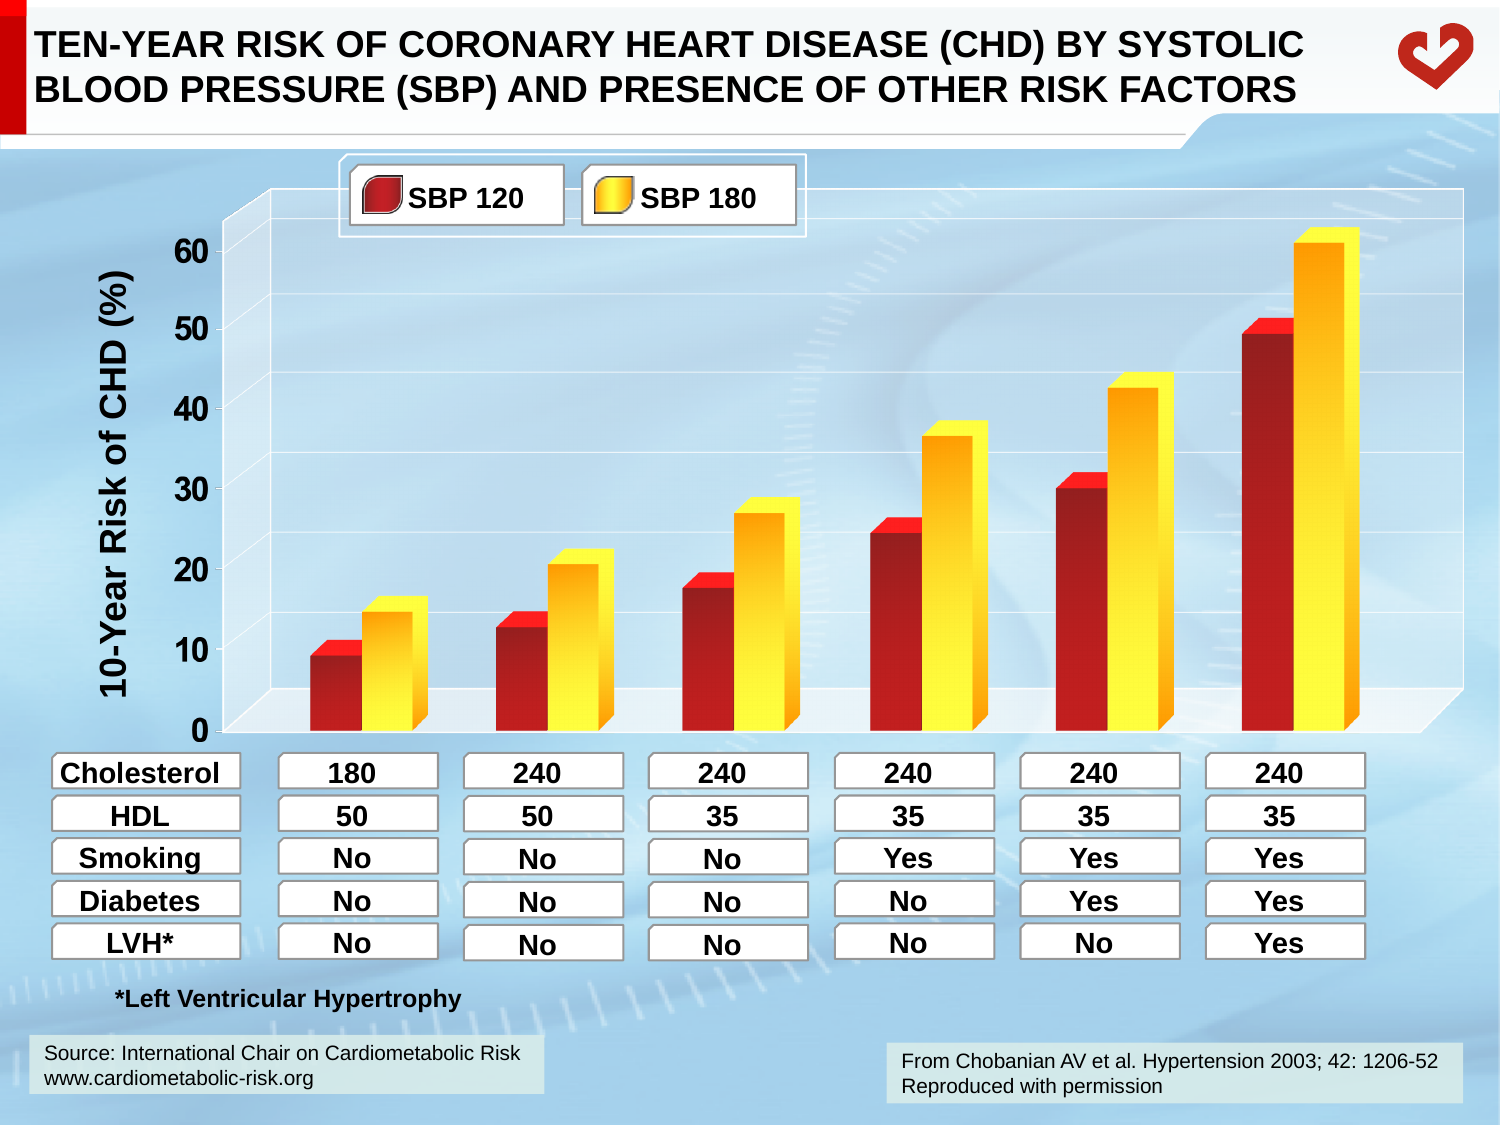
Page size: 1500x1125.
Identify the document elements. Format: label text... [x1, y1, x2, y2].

text_box Yes [1018, 878, 1183, 919]
text_box Yes [1203, 878, 1368, 919]
text_box From Chobanian AV et al. Hypertension 2003; 42: 1206-52 Reproduced with permission [886, 1042, 1464, 1104]
text_box No [832, 921, 997, 961]
text_box Smoking [50, 836, 243, 876]
text_box No [646, 879, 811, 920]
text_box 50 [461, 793, 626, 834]
text_box 240 [461, 750, 626, 791]
text_box 35 [1203, 793, 1368, 834]
text_box No [276, 836, 441, 876]
title TEN-YEAR RISK OF CORONARY HEART DISEASE (CHD) BY SYSTOLIC BLOOD PRESSURE (SBP) AND PRESENCE OF OTHER RISK FACTORS [18, 11, 1378, 118]
text_box No [646, 922, 811, 963]
text_box 35 [832, 793, 997, 834]
text_box Yes [1018, 836, 1183, 876]
text_box No [276, 878, 441, 919]
text_box No [276, 921, 441, 961]
text_box 240 [1018, 750, 1183, 791]
text_box No [461, 922, 626, 963]
text_box 240 [646, 750, 811, 791]
text_box Yes [1203, 921, 1368, 961]
text_box 35 [646, 793, 811, 834]
text_box 240 [1203, 750, 1368, 791]
text_box 10-Year Risk of CHD (%) [80, 255, 141, 714]
text_box 240 [832, 750, 997, 791]
text_box LVH* [50, 921, 243, 961]
text_box No [832, 878, 997, 919]
text_box No [461, 879, 626, 920]
text_box No [1018, 921, 1183, 961]
text_box Cholesterol [50, 750, 243, 791]
text_box 180 [276, 750, 441, 791]
text_box Diabetes [50, 878, 243, 919]
text_box No [461, 836, 626, 877]
text_box HDL [50, 793, 243, 834]
text_box Yes [1203, 836, 1368, 876]
text_box [337, 152, 808, 186]
text_box *Left Ventricular Hypertrophy [100, 975, 478, 1020]
text_box 35 [1018, 793, 1183, 834]
picture [0, 114, 1500, 1125]
text_box 50 [276, 793, 441, 834]
text_box Yes [832, 836, 997, 876]
text_box No [646, 836, 811, 877]
